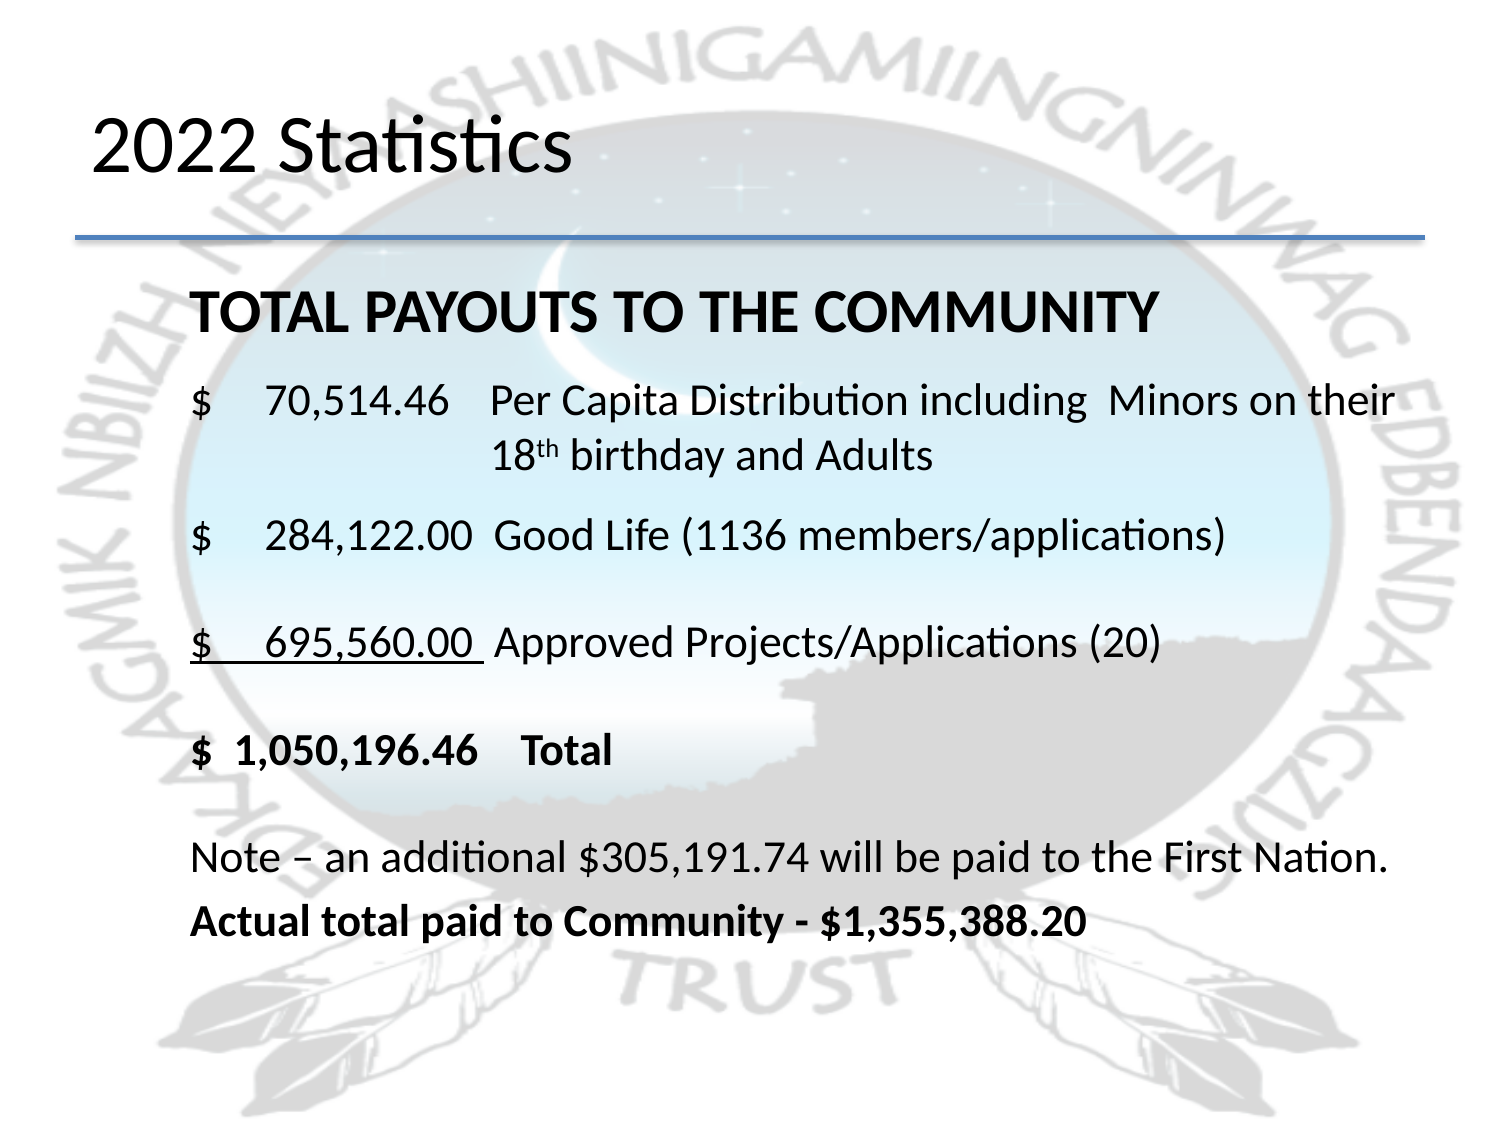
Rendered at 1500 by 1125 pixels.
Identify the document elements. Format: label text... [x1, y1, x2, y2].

title 2022 Statistics [75, 45, 1425, 233]
list TOTAL PAYOUTS TO THE COMMUNITY $ 70,514.46 Per Capita Distribution including Minors on their 18th birthday and Adults $ 284,122.00 Good Life (1136 members/applications) $ 695,560.00 Approved Projects/Applications (20) $ 1,050,196.46 Total Note – an additional $305,191.74 will be paid to the First Nation. Actual total paid to Community - $1,355,388.20 [174, 262, 1425, 1005]
